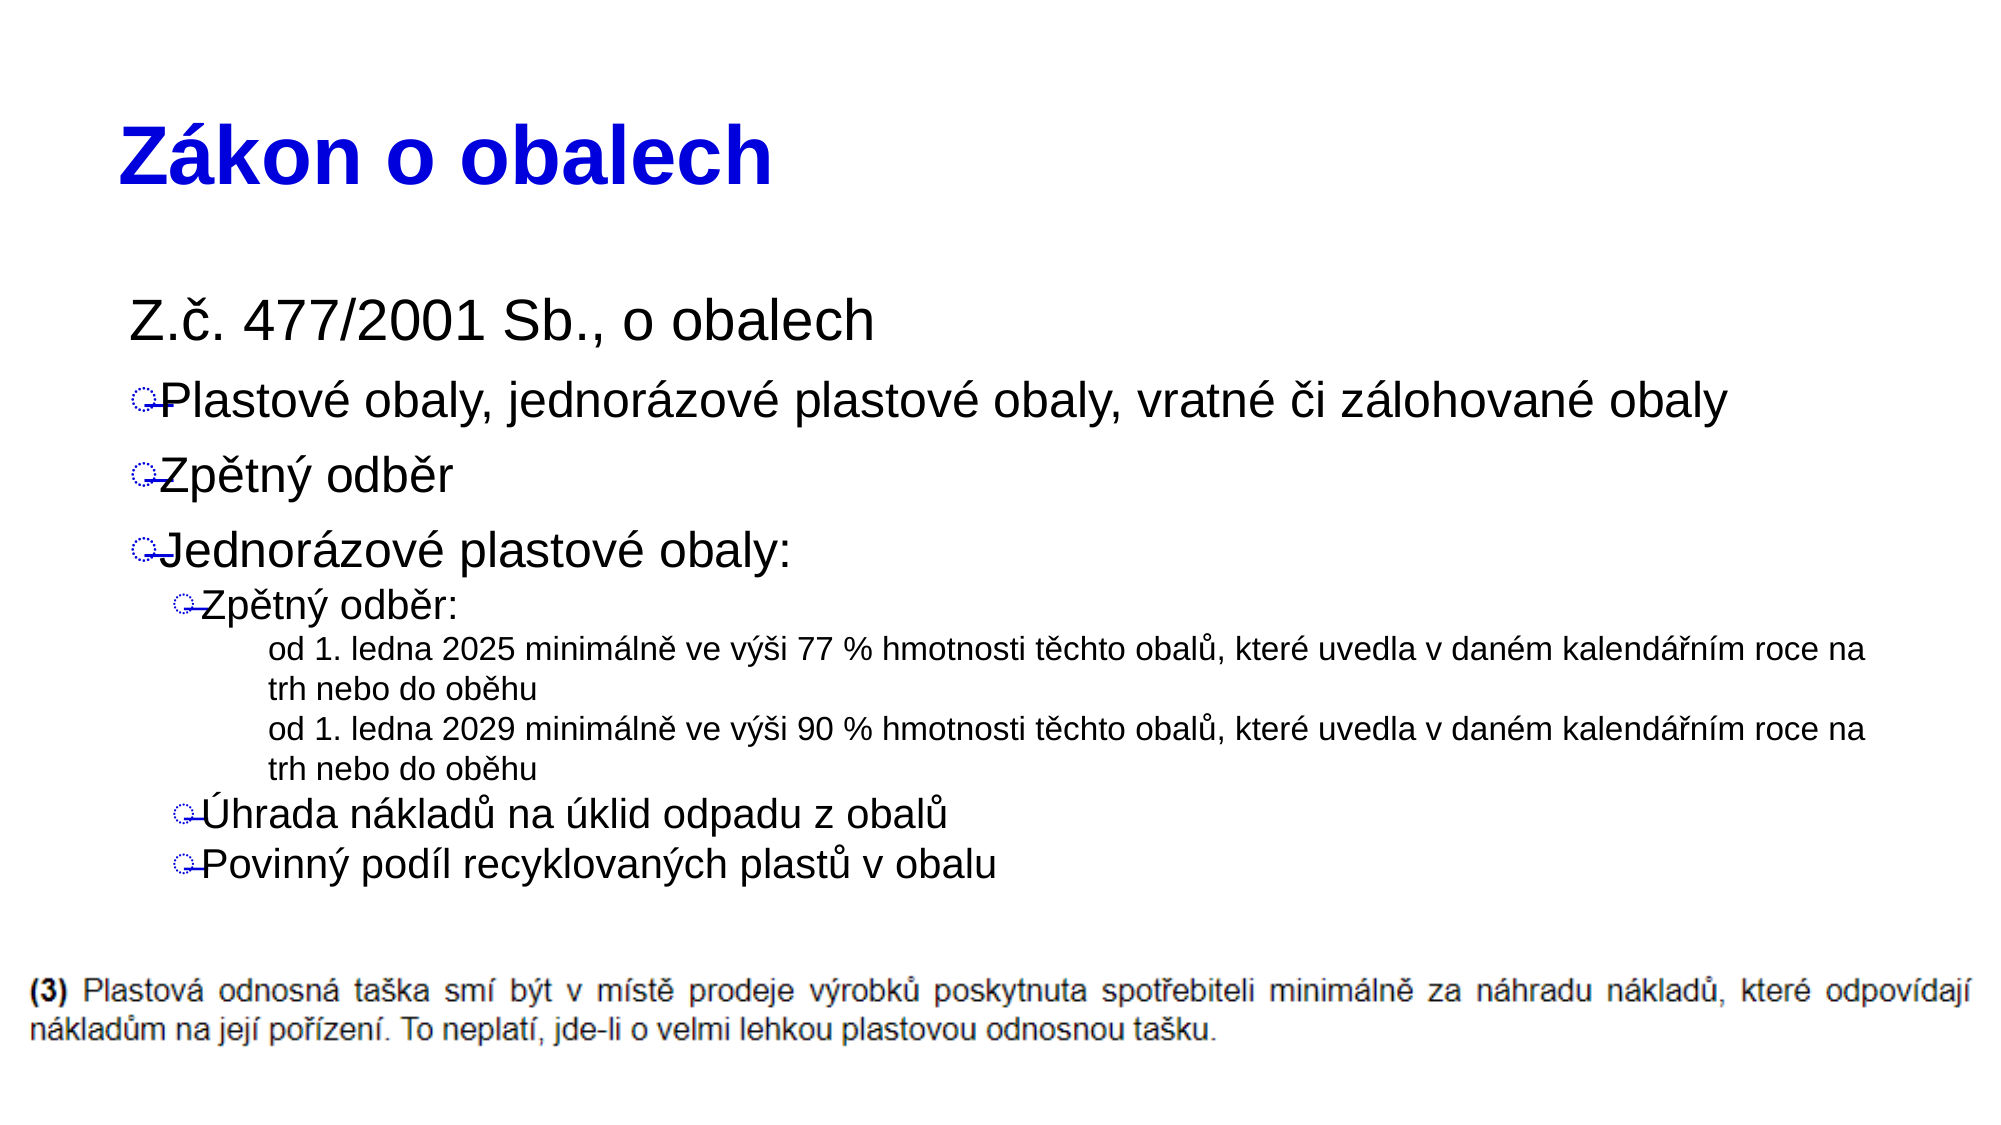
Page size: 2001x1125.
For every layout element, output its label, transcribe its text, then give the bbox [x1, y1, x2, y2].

list Z.č. 477/2001 Sb., o obalech Plastové obaly, jednorázové plastové obaly, vratné či zálohované obaly Zpětný odběr Jednorázové plastové obaly: Zpětný odběr: od 1. ledna 2025 minimálně ve výši 77 % hmotnosti těchto obalů, které uvedla v daném kalendářním roce na trh nebo do oběhu od 1. ledna 2029 minimálně ve výši 90 % hmotnosti těchto obalů, které uvedla v daném kalendářním roce na trh nebo do oběhu Úhrada nákladů na úklid odpadu z obalů Povinný podíl recyklovaných plastů v obalu [118, 277, 1883, 965]
title Zákon o obalech [118, 118, 1883, 193]
picture [13, 967, 2000, 1058]
